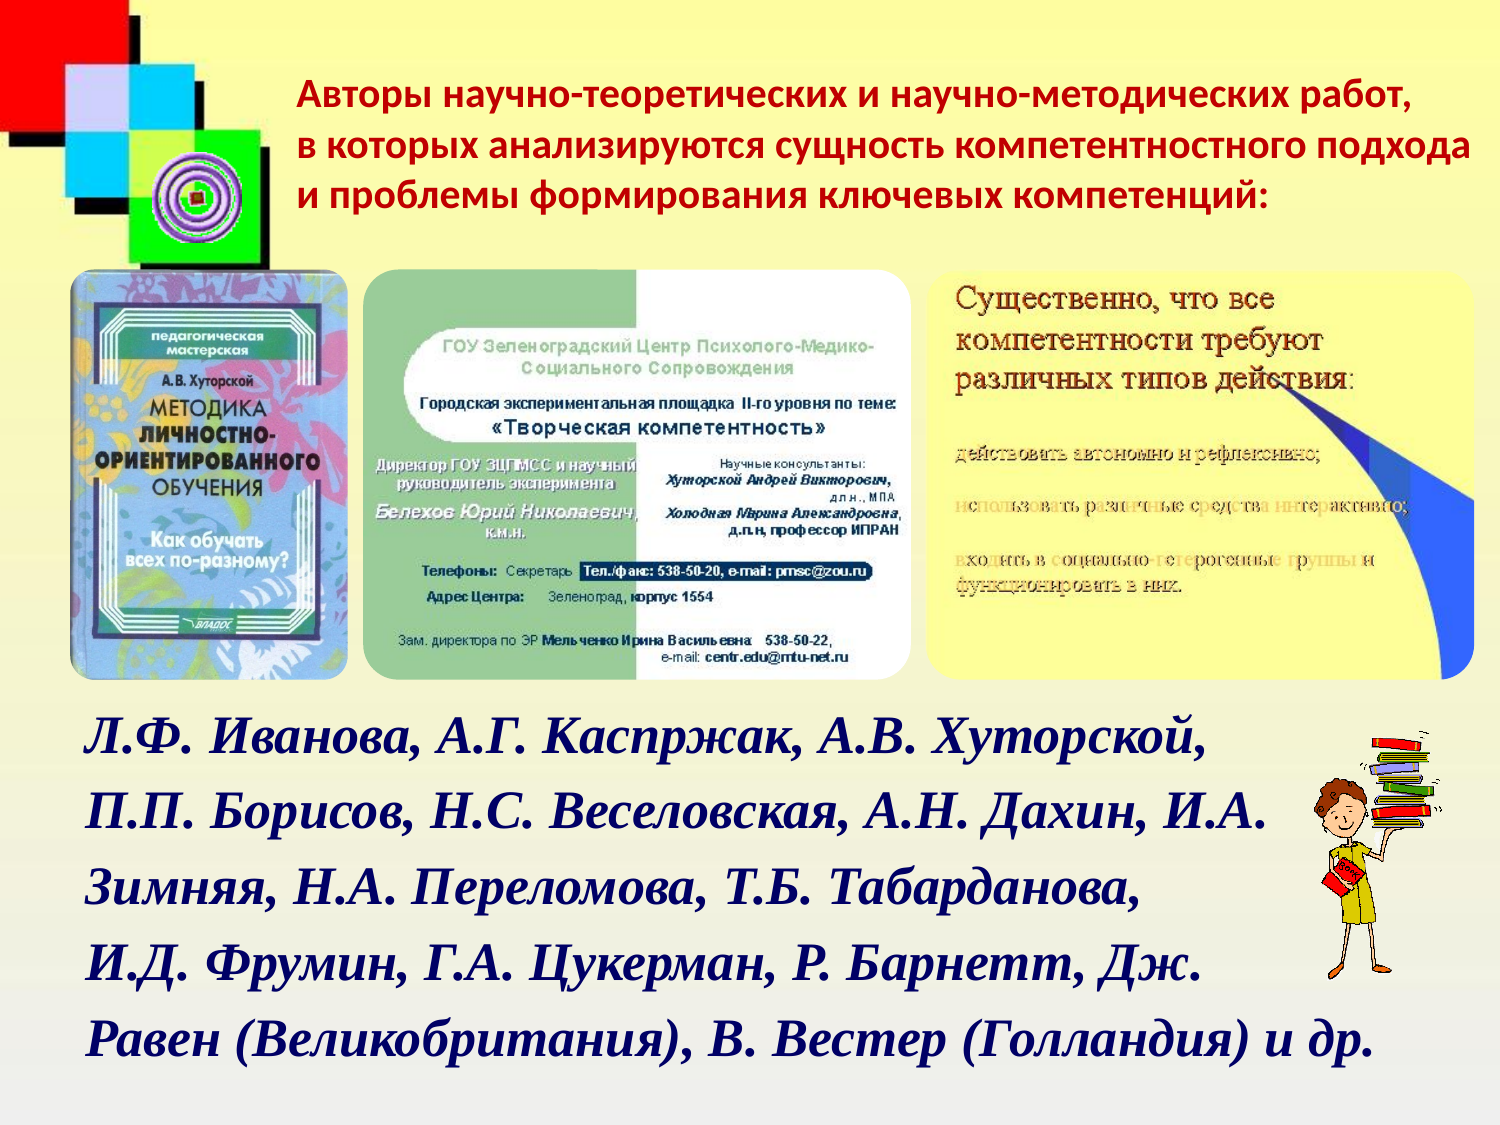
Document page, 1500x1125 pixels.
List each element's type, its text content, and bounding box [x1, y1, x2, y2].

title Авторы научно-теоретических и научно-методических работ, в которых анализируются сущность компетентностного подхода и проблемы формирования ключевых компетенций: [281, 35, 1500, 248]
picture [1300, 726, 1445, 982]
picture [0, 0, 1500, 1125]
list Л.Ф. Иванова, А.Г. Каспржак, А.В. Хуторской, П.П. Борисов, Н.С. Веселовская, А.Н. Дахин, И.А. Зимняя, Н.А. Переломова, Т.Б. Табарданова, И.Д. Фрумин, Г.А. Цукерман, Р. Барнетт, Дж. Равен (Великобритания), В. Вестер (Голландия) и др. [70, 691, 1500, 1087]
